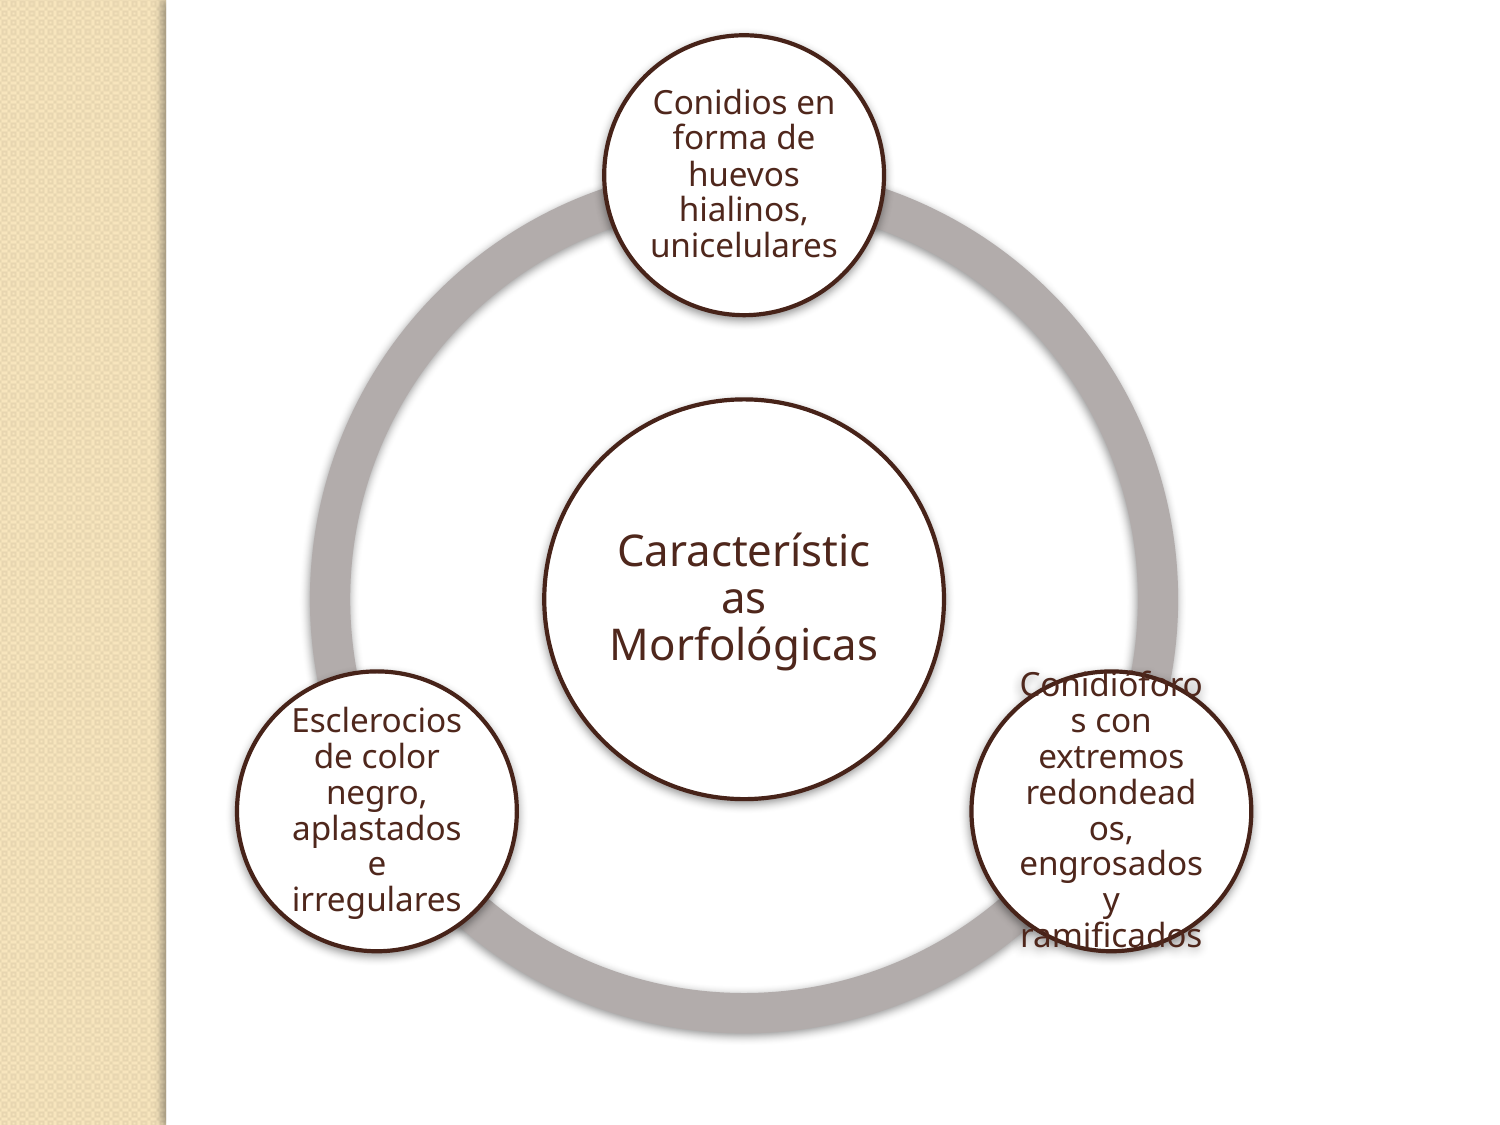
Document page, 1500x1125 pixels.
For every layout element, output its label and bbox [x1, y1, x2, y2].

text_box [23, 34, 1466, 1091]
